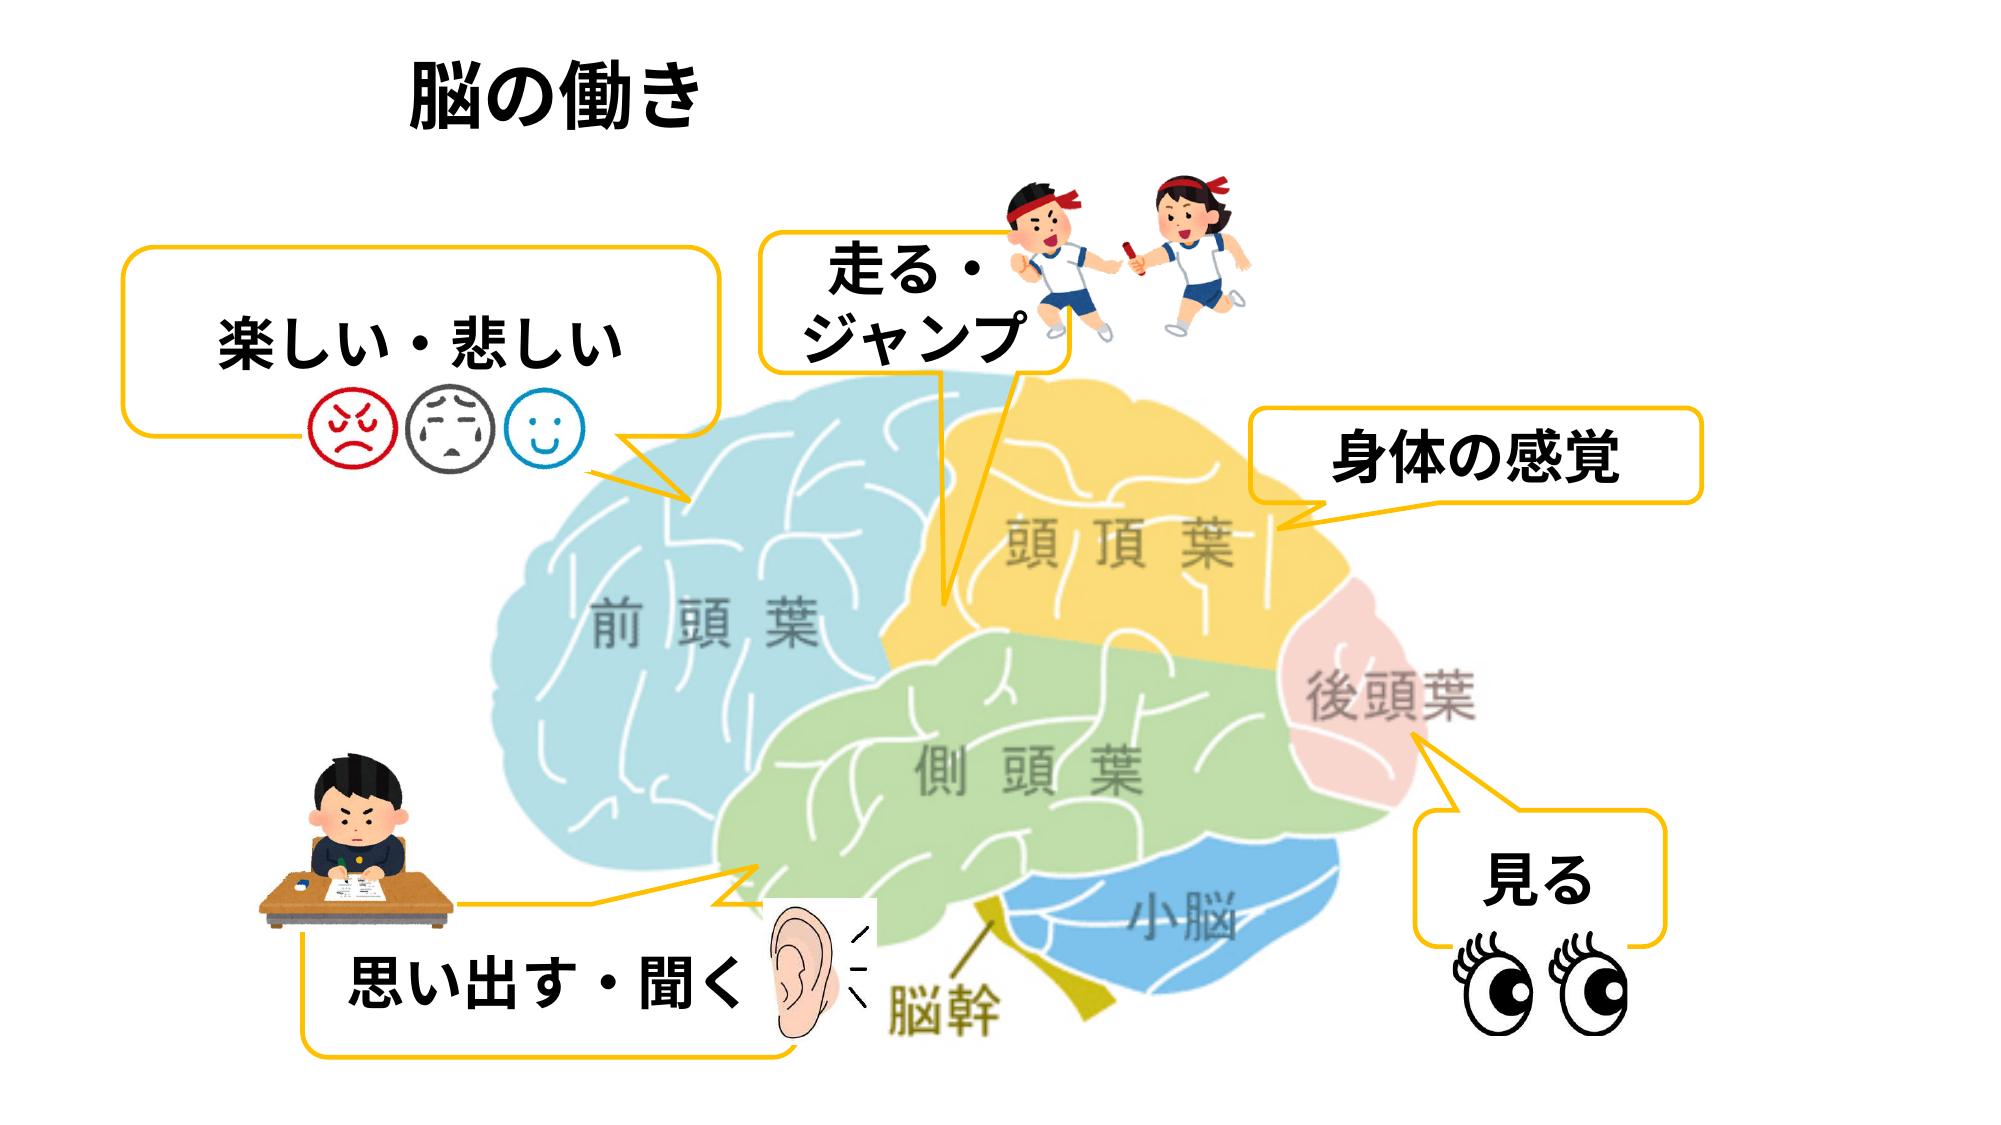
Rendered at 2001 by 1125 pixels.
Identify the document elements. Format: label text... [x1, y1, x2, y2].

text_box 走る・ジャンプ [759, 231, 1002, 337]
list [478, 337, 1492, 1058]
text_box 身体の感覚 [1492, 406, 1703, 504]
picture [251, 742, 458, 932]
text_box 脳の働き [326, 33, 761, 153]
picture [1452, 931, 1628, 1036]
text_box 楽しい・悲しい [121, 246, 721, 438]
picture [302, 379, 591, 480]
text_box 見る [1492, 789, 1667, 948]
picture [1002, 160, 1254, 354]
text_box 思い出す・聞く [301, 903, 777, 1059]
picture [762, 898, 878, 1045]
